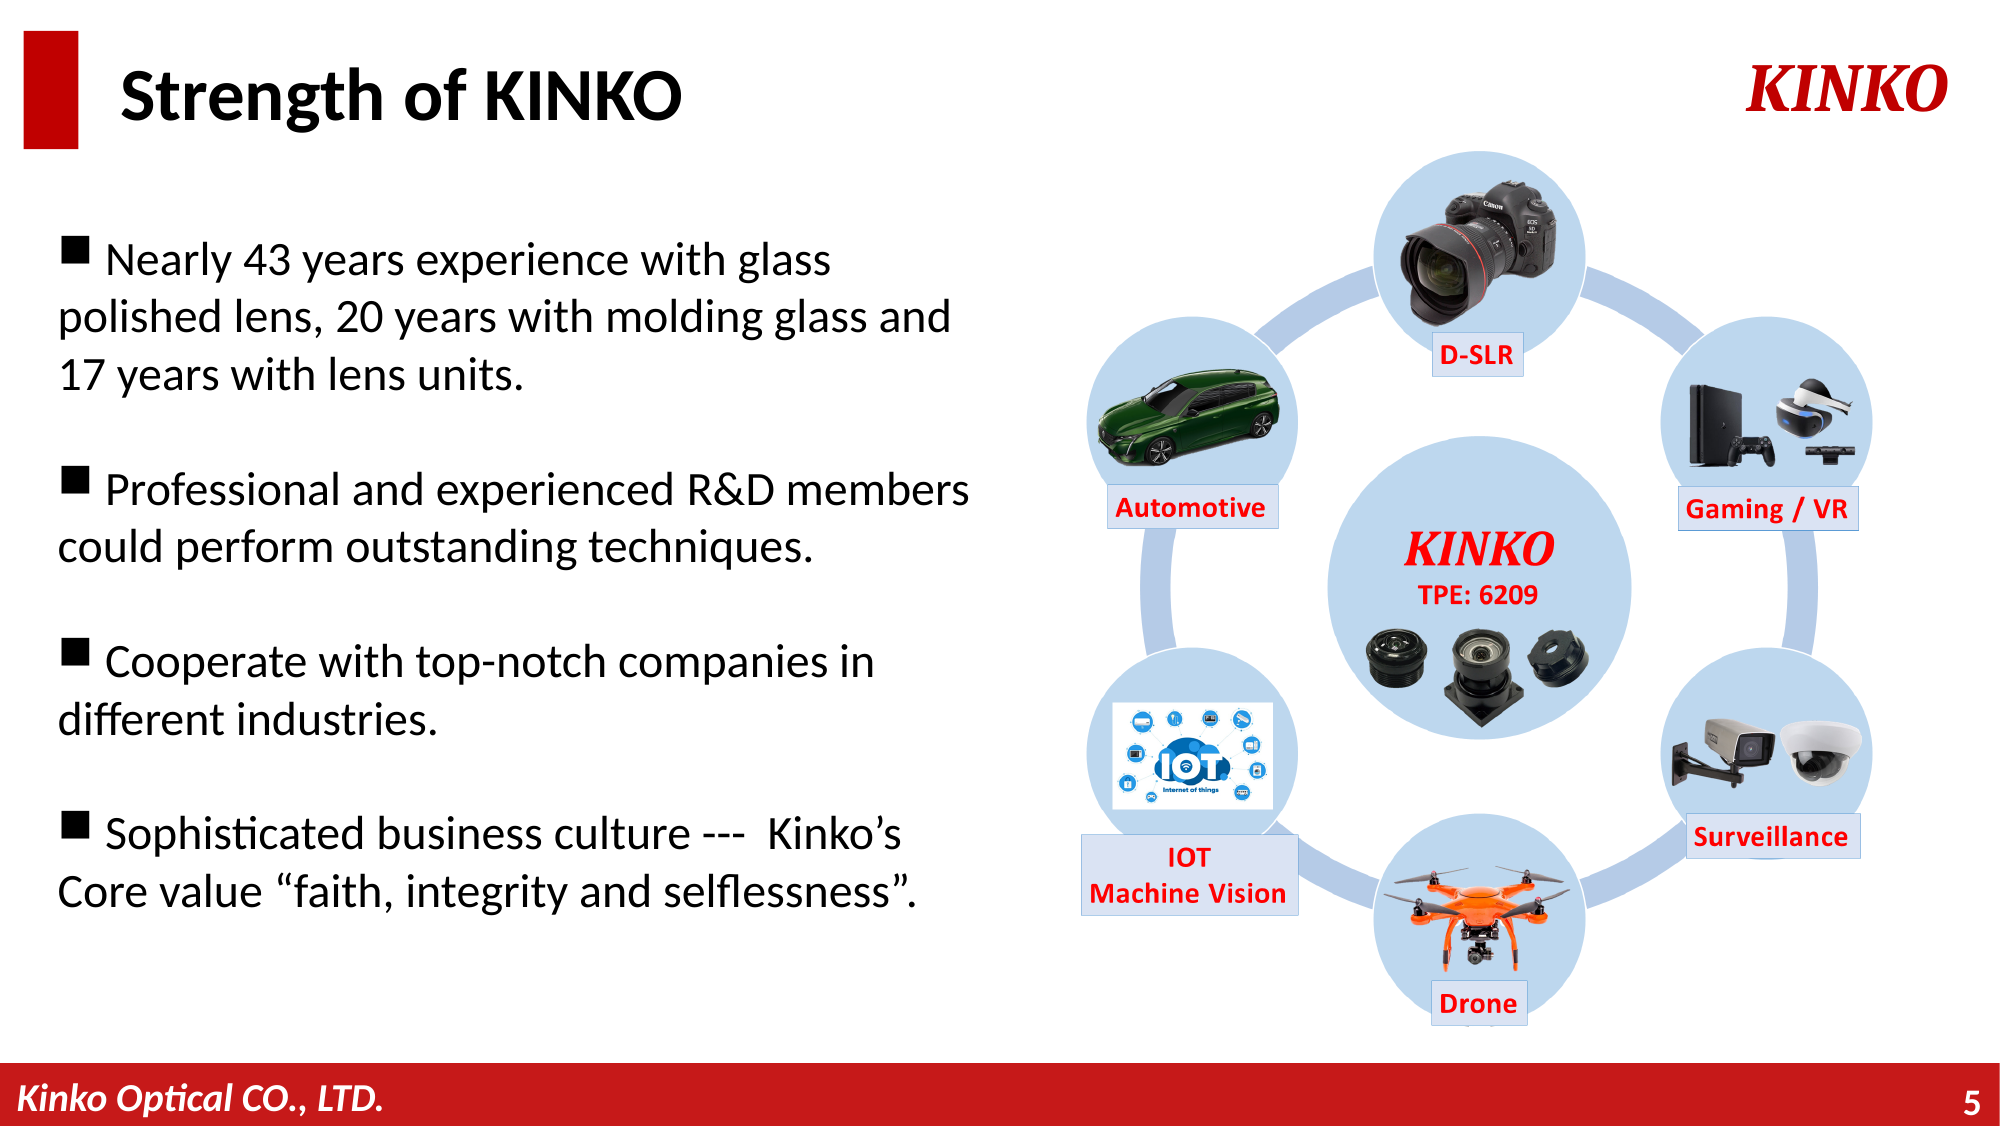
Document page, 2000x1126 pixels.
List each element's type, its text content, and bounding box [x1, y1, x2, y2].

text_box Nearly 43 years experience with glass polished lens, 20 years with molding glass and 17 years with lens units. Professional and experienced R&D members could perform outstanding techniques. Cooperate with top-notch companies in different industries. Sophisticated business culture --- Kinko’s Core value “faith, integrity and selflessness”. [42, 220, 995, 925]
title Strength of KINKO [102, 30, 1366, 150]
picture [1000, 148, 1958, 1039]
slide_number 4 [1533, 1070, 2000, 1126]
